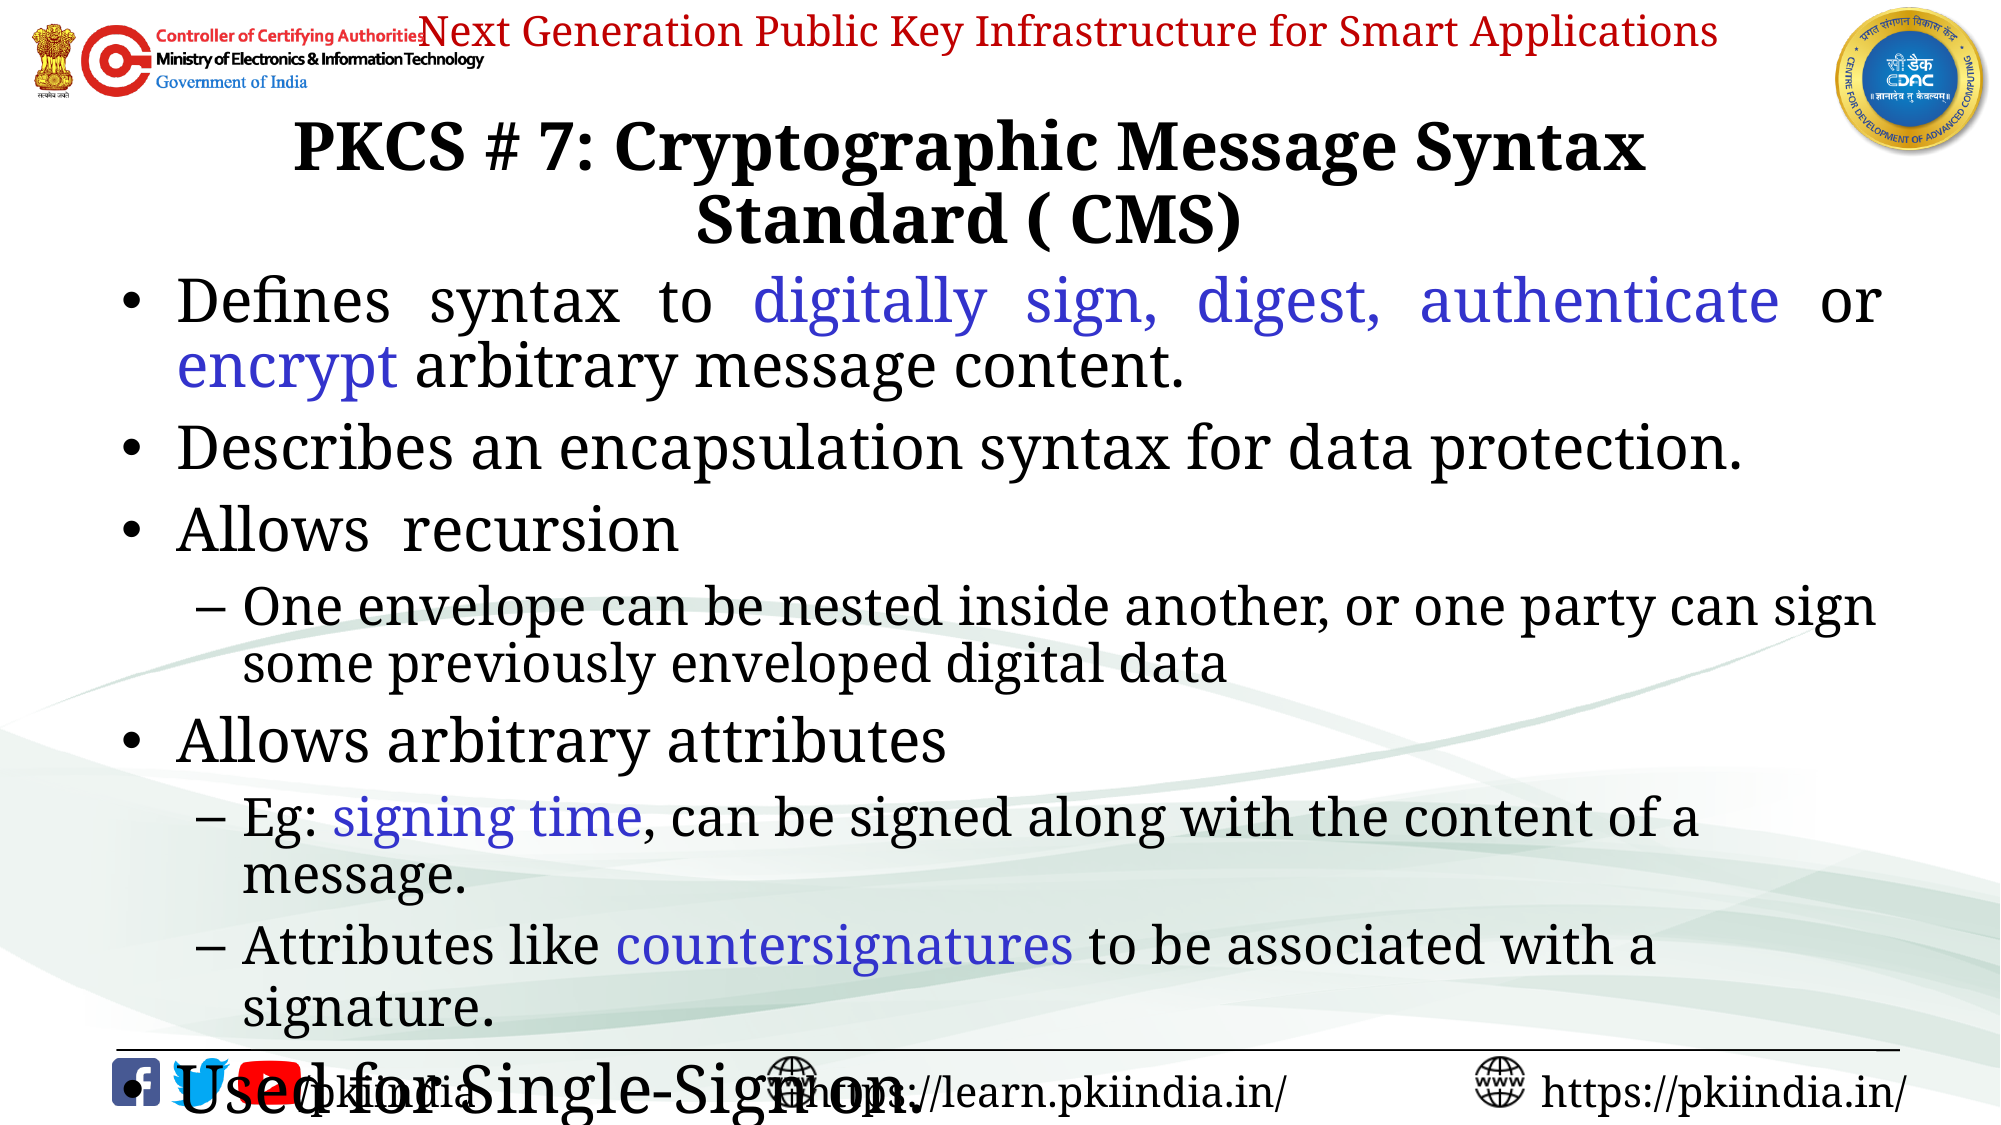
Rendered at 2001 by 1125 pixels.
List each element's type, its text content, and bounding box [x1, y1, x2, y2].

picture [171, 1052, 230, 1112]
picture [238, 1051, 301, 1114]
picture [1824, 0, 2000, 164]
title PKCS # 7: Cryptographic Message Syntax Standard ( CMS) [172, 123, 1769, 244]
picture [112, 1058, 160, 1106]
picture [27, 23, 485, 98]
picture [764, 1054, 820, 1110]
picture [1472, 1054, 1528, 1110]
list Defines syntax to digitally sign, digest, authenticate or encrypt arbitrary message content. Describes an encapsulation syntax for data protection. Allows recursion One envelope can be nested inside another, or one party can sign some previously enveloped digital data Allows arbitrary attributes Eg: signing time, can be signed along with the content of a message. Attributes like countersignatures to be associated with a signature. Used for Single-Sign on. [106, 262, 1898, 1038]
